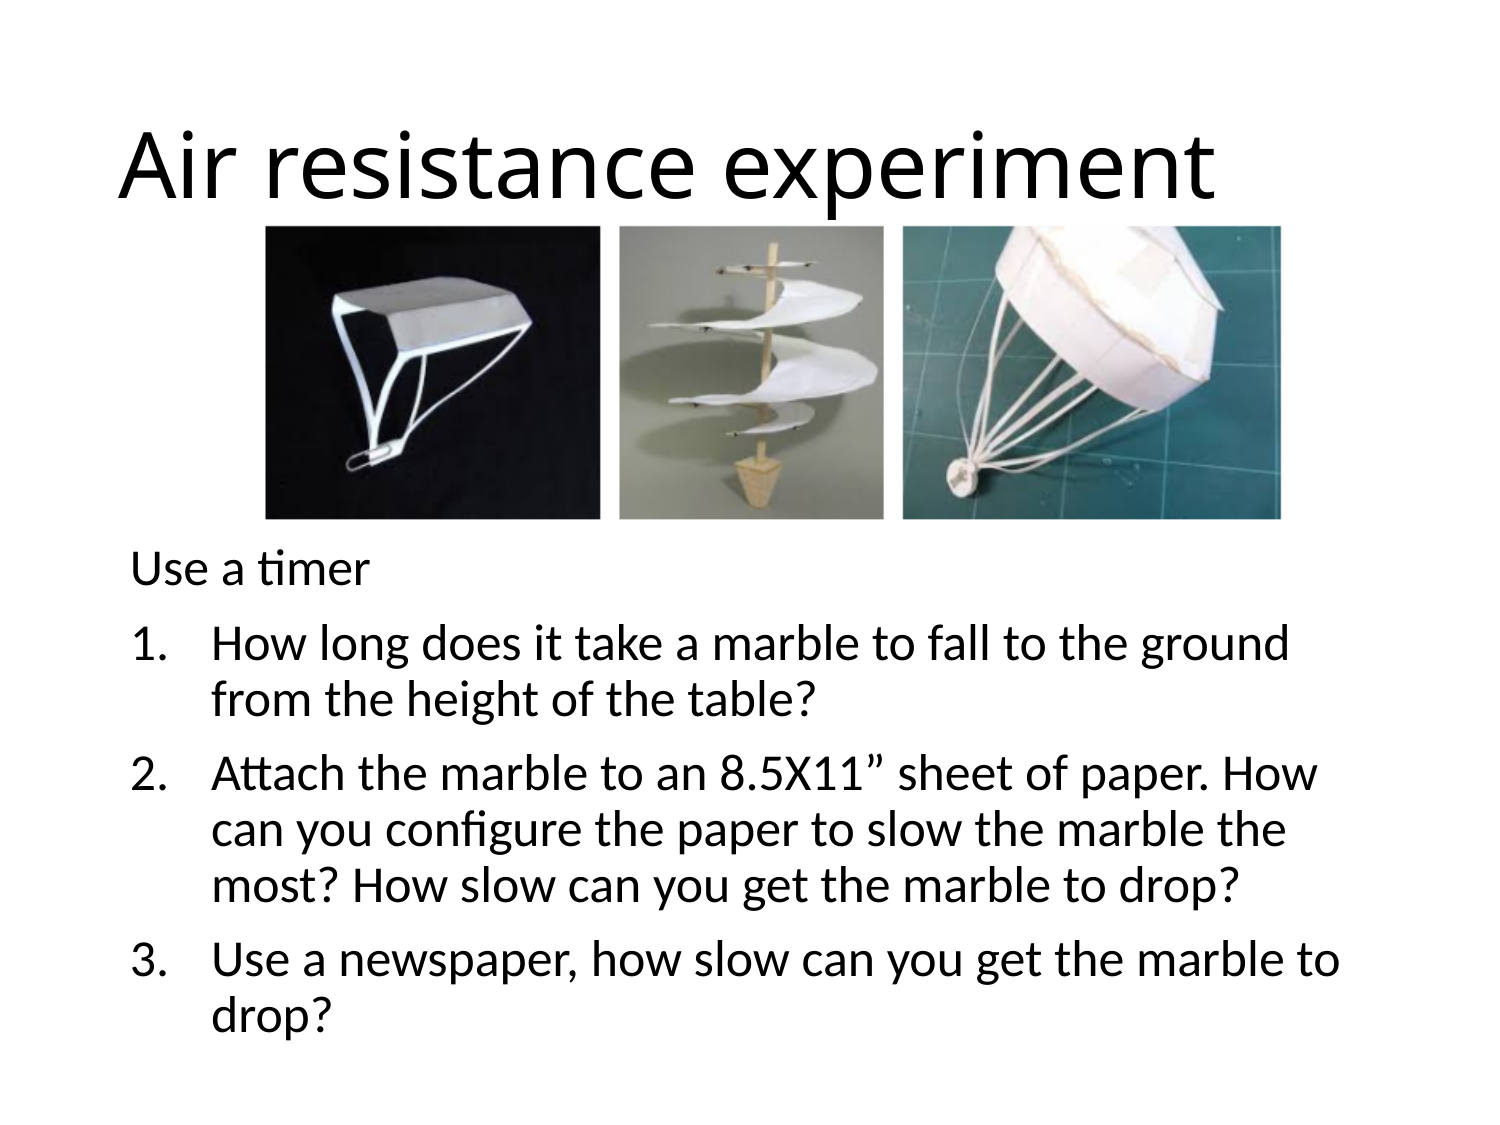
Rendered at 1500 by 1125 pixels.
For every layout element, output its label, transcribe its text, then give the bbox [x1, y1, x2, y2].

title Air resistance experiment [103, 59, 1397, 278]
list Use a timer How long does it take a marble to fall to the ground from the height of the table? Attach the marble to an 8.5X11” sheet of paper. How can you configure the paper to slow the marble the most? How slow can you get the marble to drop? Use a newspaper, how slow can you get the marble to drop? [114, 533, 1409, 1057]
picture [261, 220, 1286, 534]
